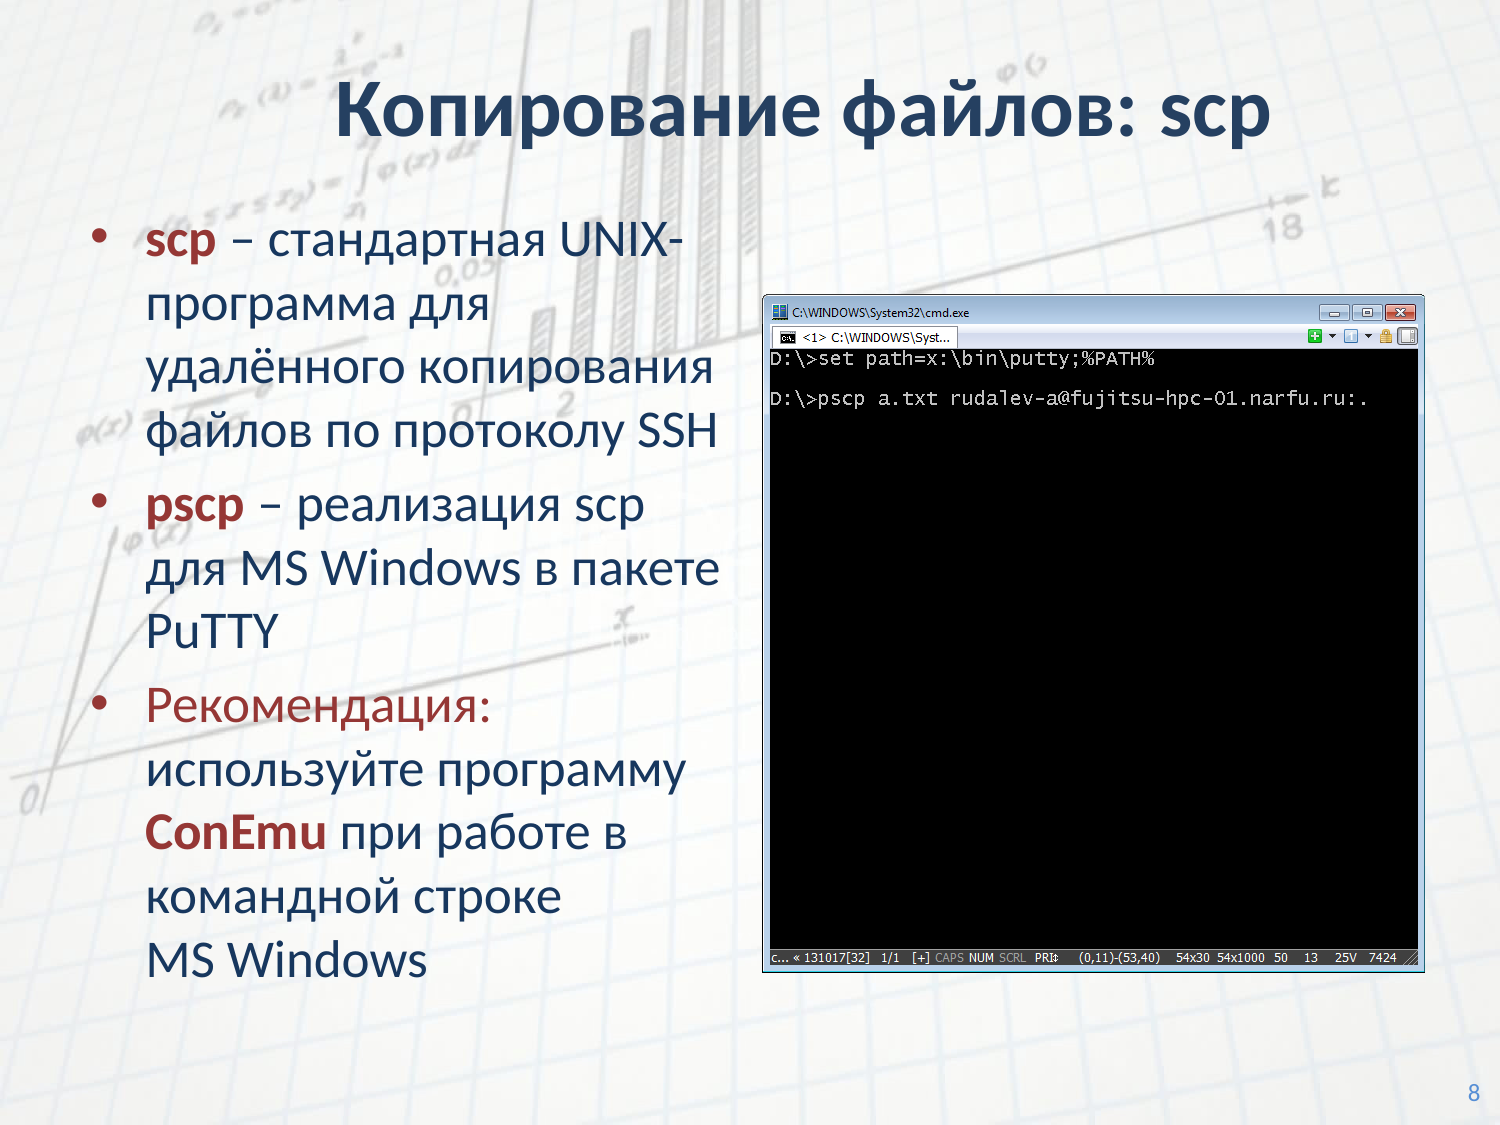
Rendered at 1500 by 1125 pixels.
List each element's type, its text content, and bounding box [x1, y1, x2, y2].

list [762, 294, 1426, 973]
picture [0, 0, 1500, 1125]
title Копирование файлов: scp [183, 45, 1425, 161]
slide_number 8 [1352, 1061, 1496, 1121]
list scp – стандартная UNIX-программа для удалённого копирования файлов по протоколу SSH pscp – реализация scp для MS Windows в пакете PuTTY Рекомендация: используйте программу ConEmu при работе в командной строке MS Windows [75, 196, 738, 1005]
